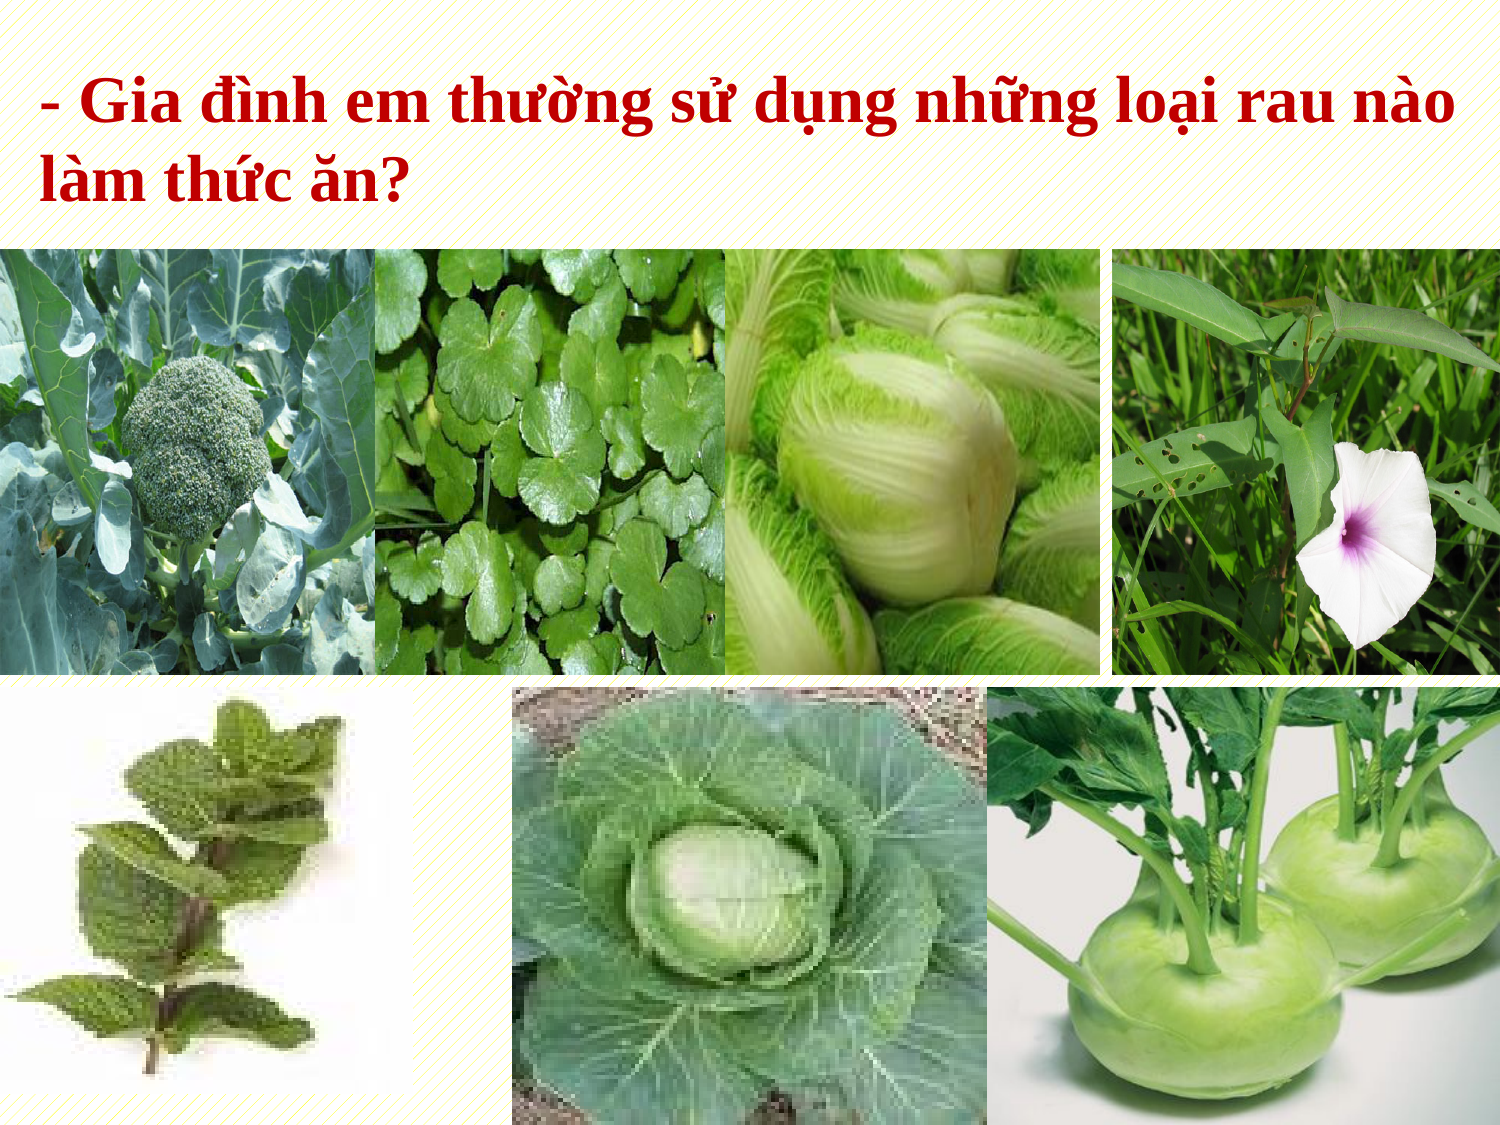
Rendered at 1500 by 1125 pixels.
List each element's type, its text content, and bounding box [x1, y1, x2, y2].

title - Gia đình em thường sử dụng những loại rau nào làm thức ăn? [24, 45, 1493, 225]
picture [1112, 249, 1500, 675]
text_box [1100, 324, 1112, 386]
picture [0, 687, 413, 1094]
picture [512, 687, 1500, 1125]
text_box [312, 675, 343, 687]
picture [0, 249, 1100, 675]
